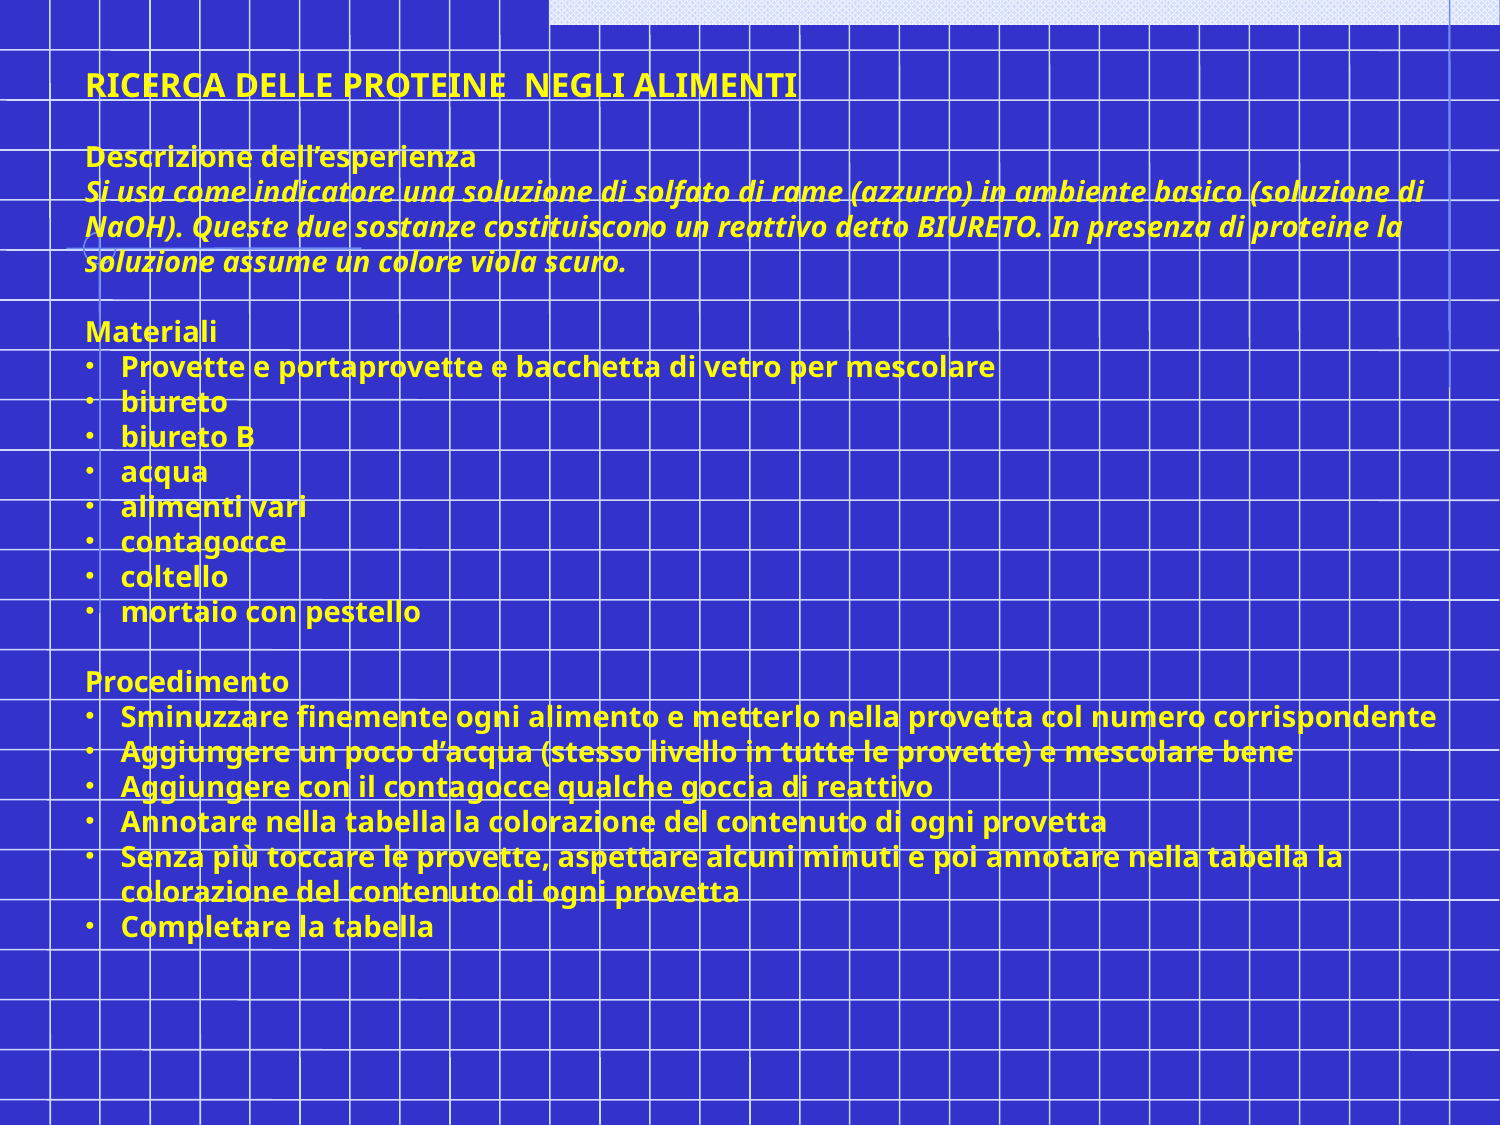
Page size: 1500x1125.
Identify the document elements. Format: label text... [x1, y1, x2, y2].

picture [1451, 0, 1500, 25]
picture [549, 0, 1448, 25]
text_box RICERCA DELLE PROTEINE NEGLI ALIMENTI Descrizione dell’esperienza Si usa come indicatore una soluzione di solfato di rame (azzurro) in ambiente basico (soluzione di NaOH). Queste due sostanze costituiscono un reattivo detto BIURETO. In presenza di proteine la soluzione assume un colore viola scuro. Materiali Provette e portaprovette e bacchetta di vetro per mescolare biureto biureto B acqua alimenti vari contagocce coltello mortaio con pestello Procedimento Sminuzzare finemente ogni alimento e metterlo nella provetta col numero corrispondente Aggiungere un poco d’acqua (stesso livello in tutte le provette) e mescolare bene Aggiungere con il contagocce qualche goccia di reattivo Annotare nella tabella la colorazione del contenuto di ogni provetta Senza più toccare le provette, aspettare alcuni minuti e poi annotare nella tabella la colorazione del contenuto di ogni provetta Completare la tabella [70, 65, 1454, 985]
